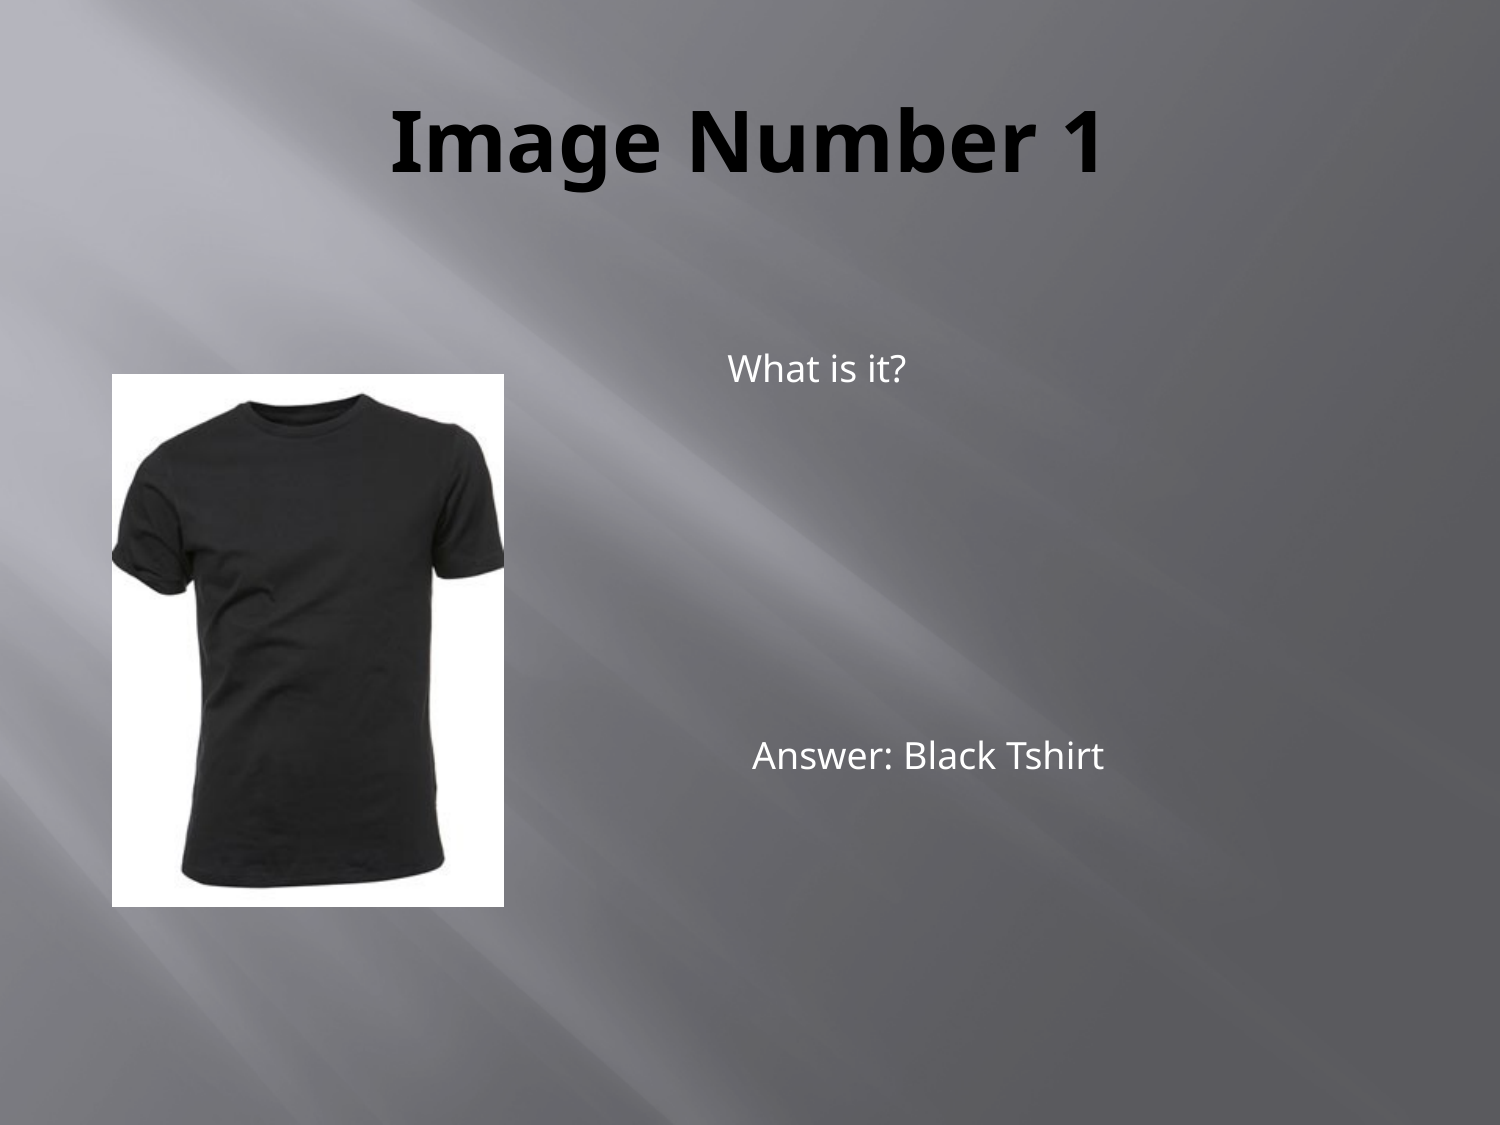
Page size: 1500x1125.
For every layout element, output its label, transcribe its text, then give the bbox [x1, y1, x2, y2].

text_box Answer: Black Tshirt [737, 724, 1425, 785]
text_box What is it? [712, 337, 1275, 398]
title Image Number 1 [75, 45, 1425, 233]
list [112, 374, 504, 907]
